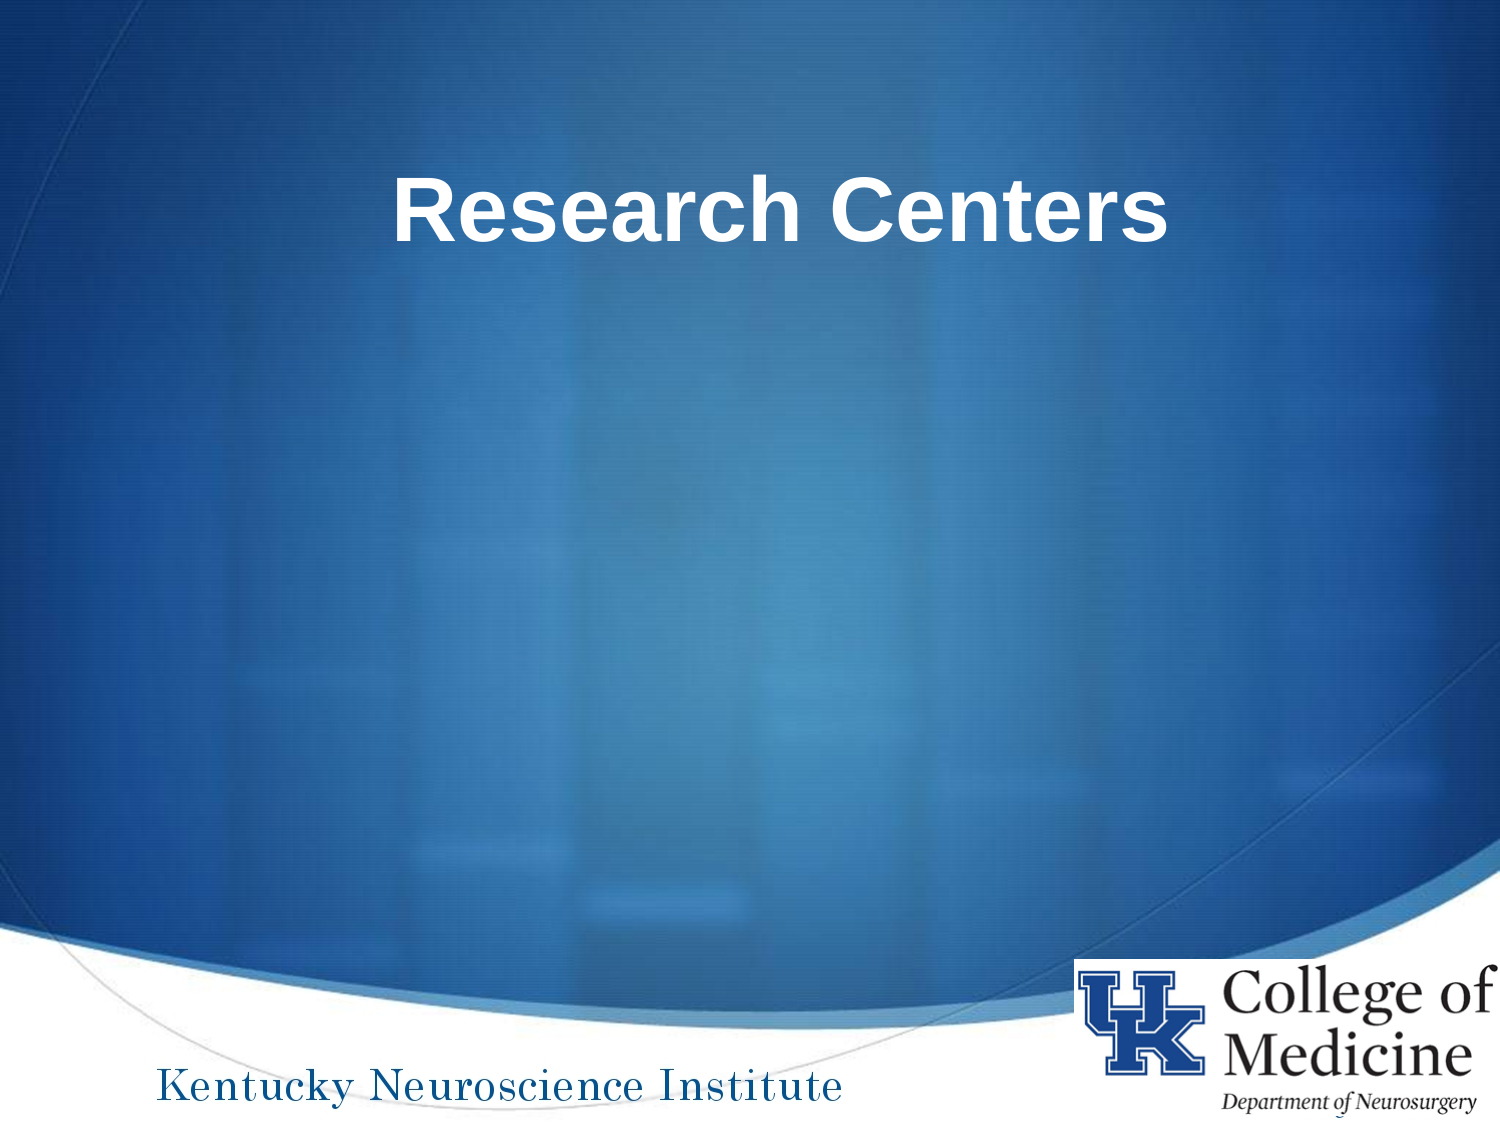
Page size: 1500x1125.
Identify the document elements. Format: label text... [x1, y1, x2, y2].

text_box Research Centers [112, 87, 1450, 663]
picture [0, 0, 1500, 1125]
